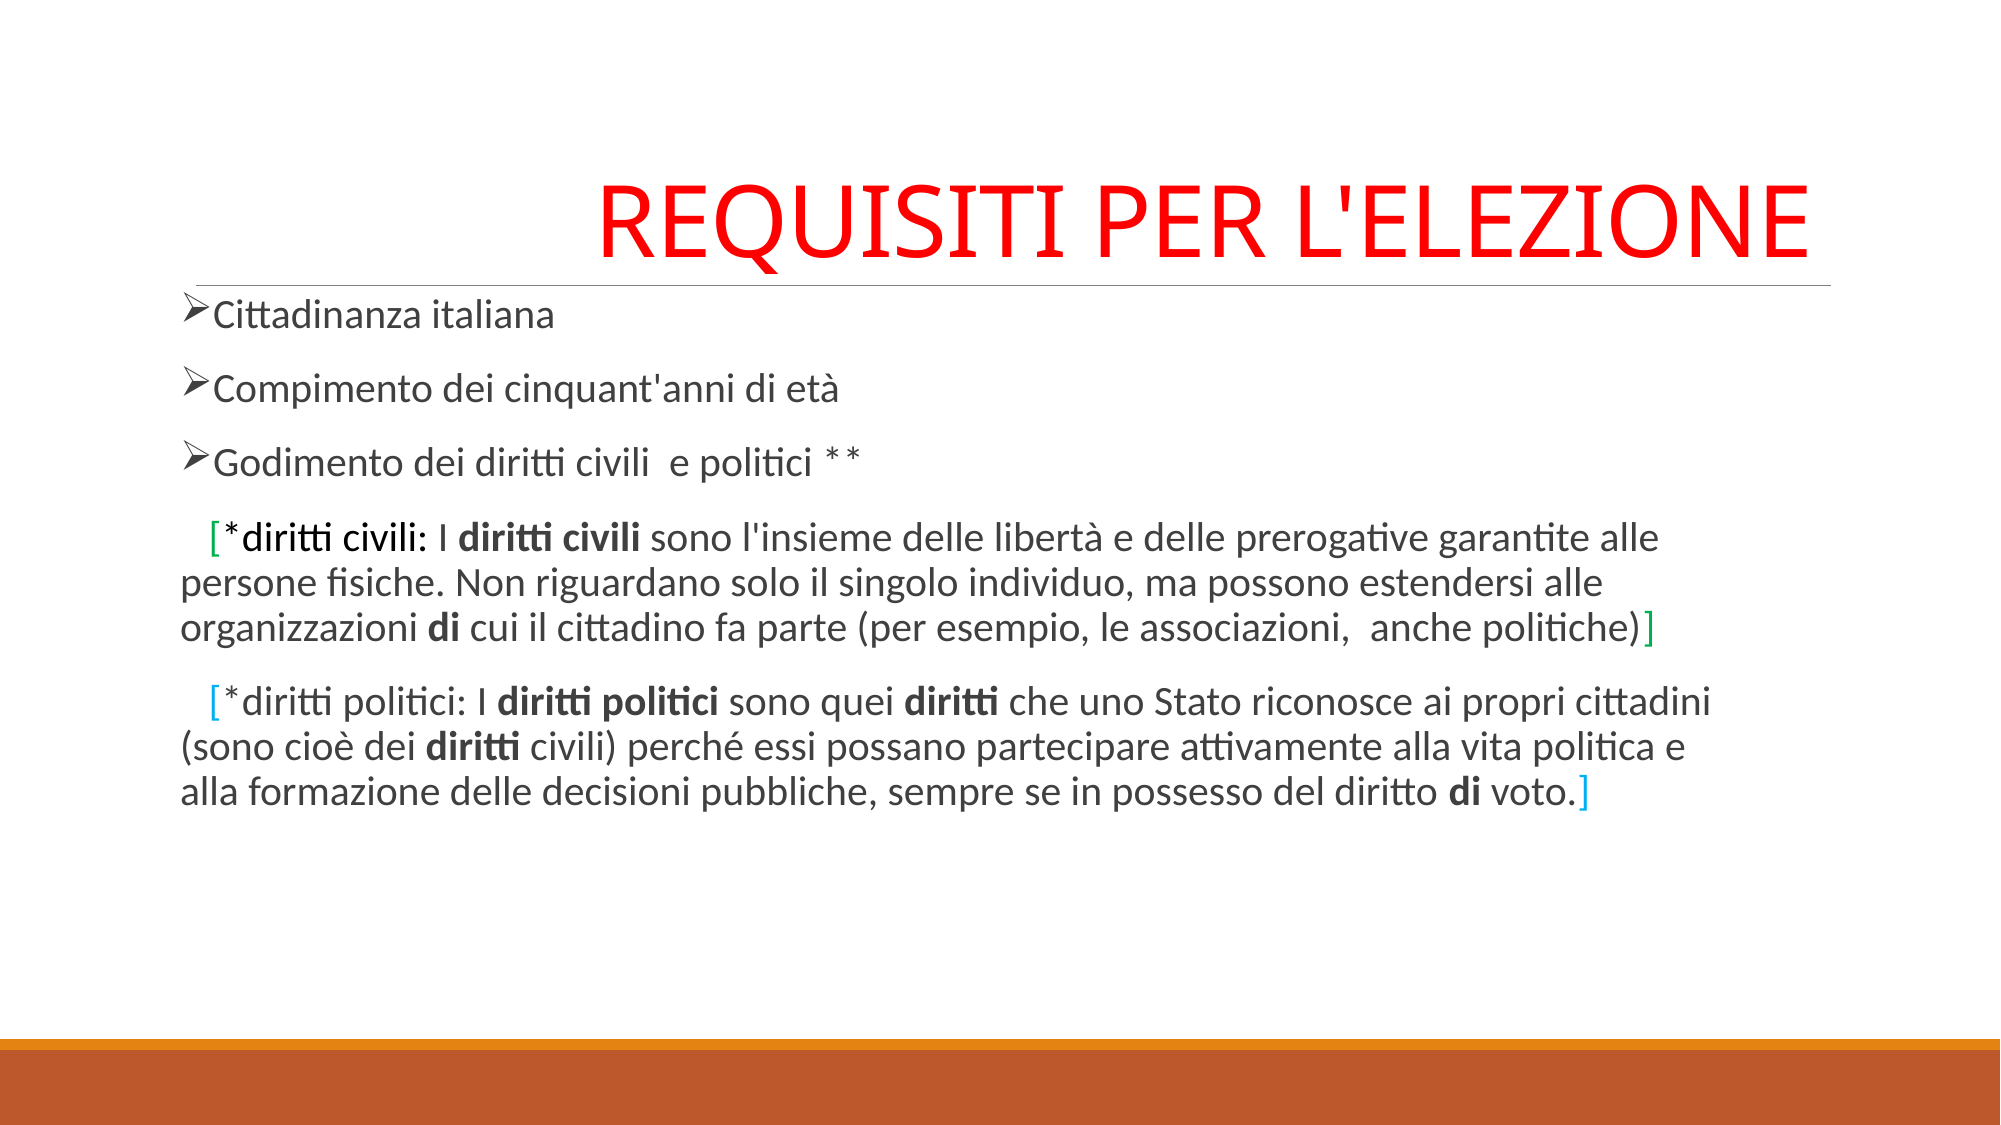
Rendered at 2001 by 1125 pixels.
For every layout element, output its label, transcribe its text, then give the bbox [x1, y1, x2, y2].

list Cittadinanza italiana Compimento dei cinquant'anni di età Godimento dei diritti civili e politici ** [*diritti civili: I diritti civili sono l'insieme delle libertà e delle prerogative garantite alle persone fisiche. Non riguardano solo il singolo individuo, ma possono estendersi alle organizzazioni di cui il cittadino fa parte (per esempio, le associazioni, anche politiche)] [*diritti politici: I diritti politici sono quei diritti che uno Stato riconosce ai propri cittadini (sono cioè dei diritti civili) perché essi possano partecipare attivamente alla vita politica e alla formazione delle decisioni pubbliche, sempre se in possesso del diritto di voto.] [180, 285, 1746, 965]
title REQUISITI PER L'ELEZIONE [180, 47, 1830, 285]
